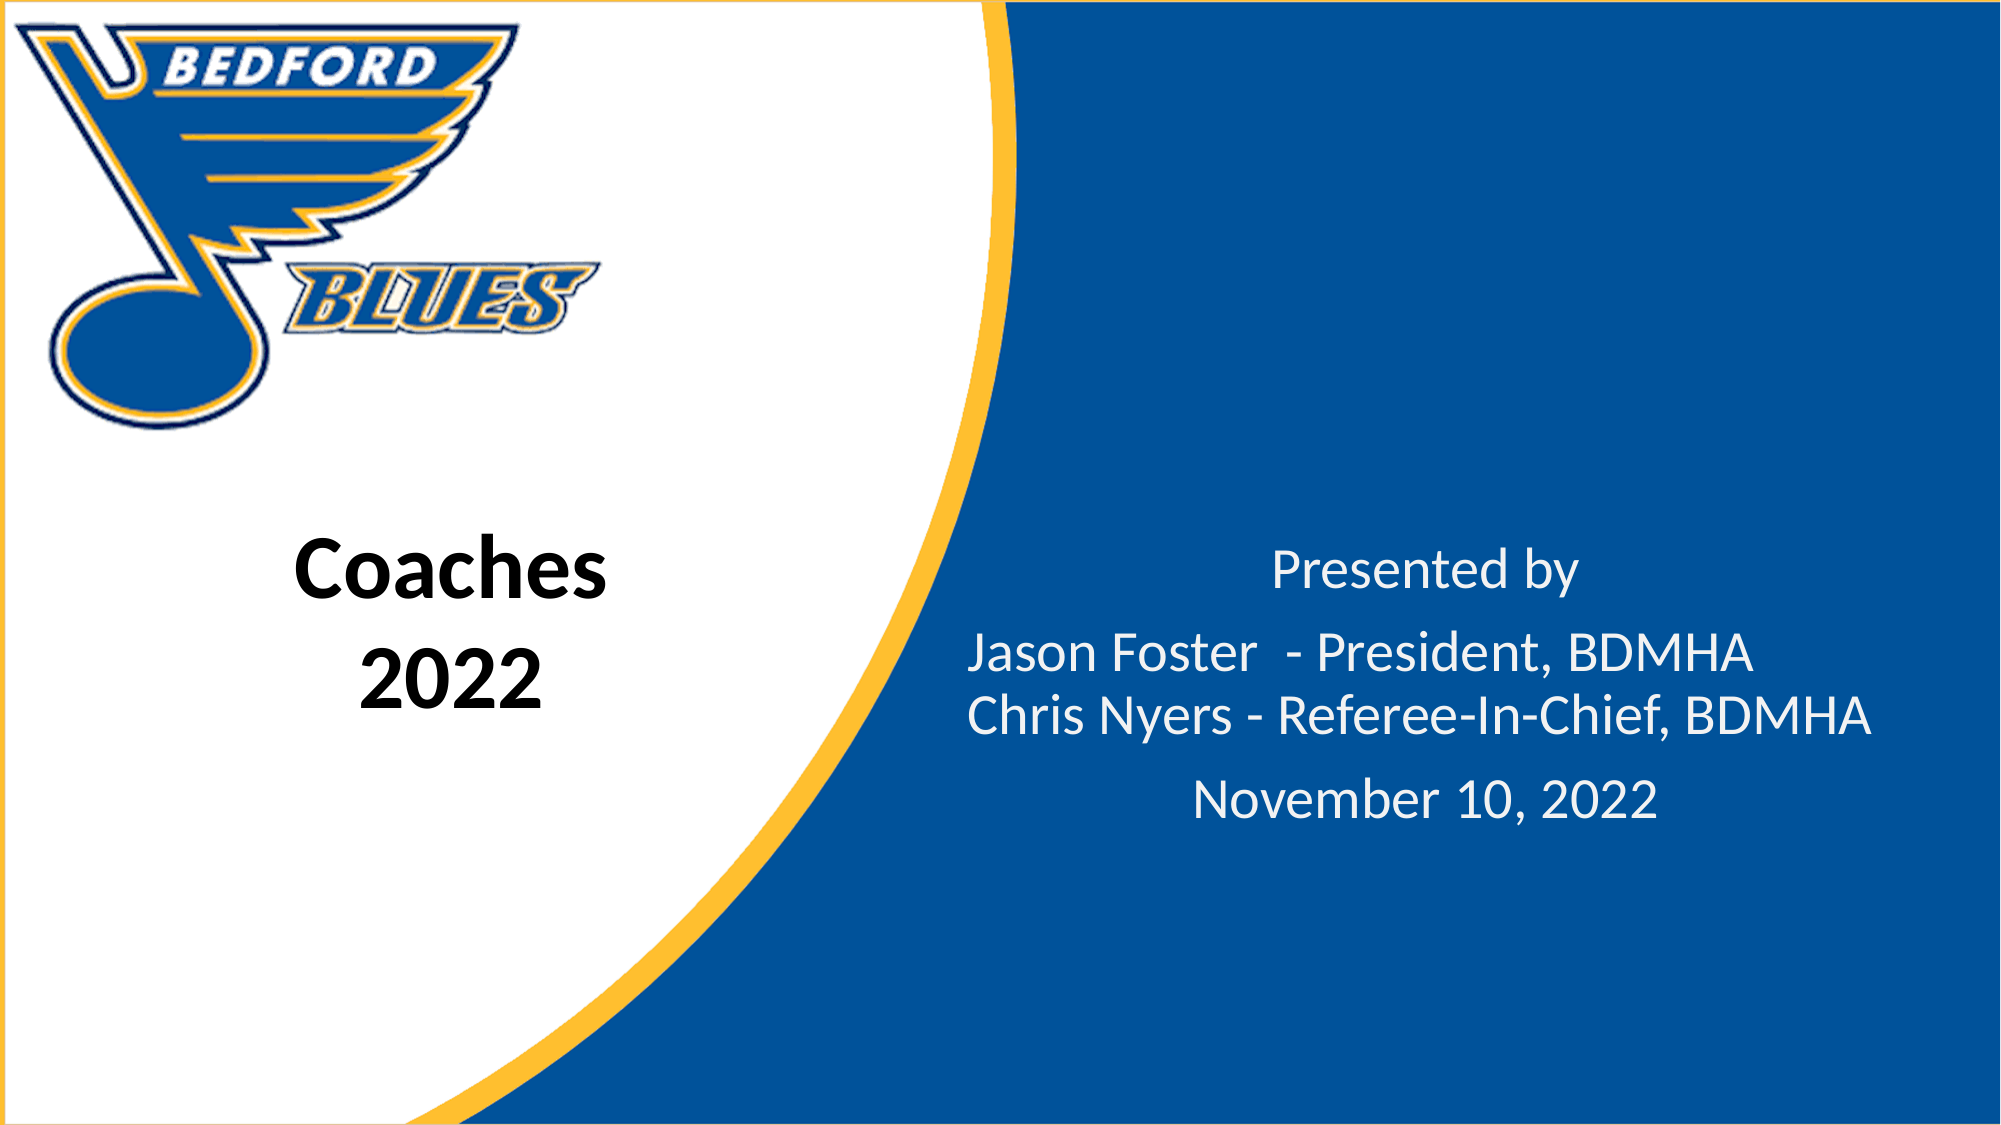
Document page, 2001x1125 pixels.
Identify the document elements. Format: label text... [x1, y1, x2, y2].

picture [0, 0, 2001, 1125]
text_box Coaches 2022 [108, 499, 795, 735]
text_box Presented by Jason Foster - President, BDMHA Chris Nyers - Referee-In-Chief, BDMHA November 10, 2022 [952, 530, 1898, 906]
